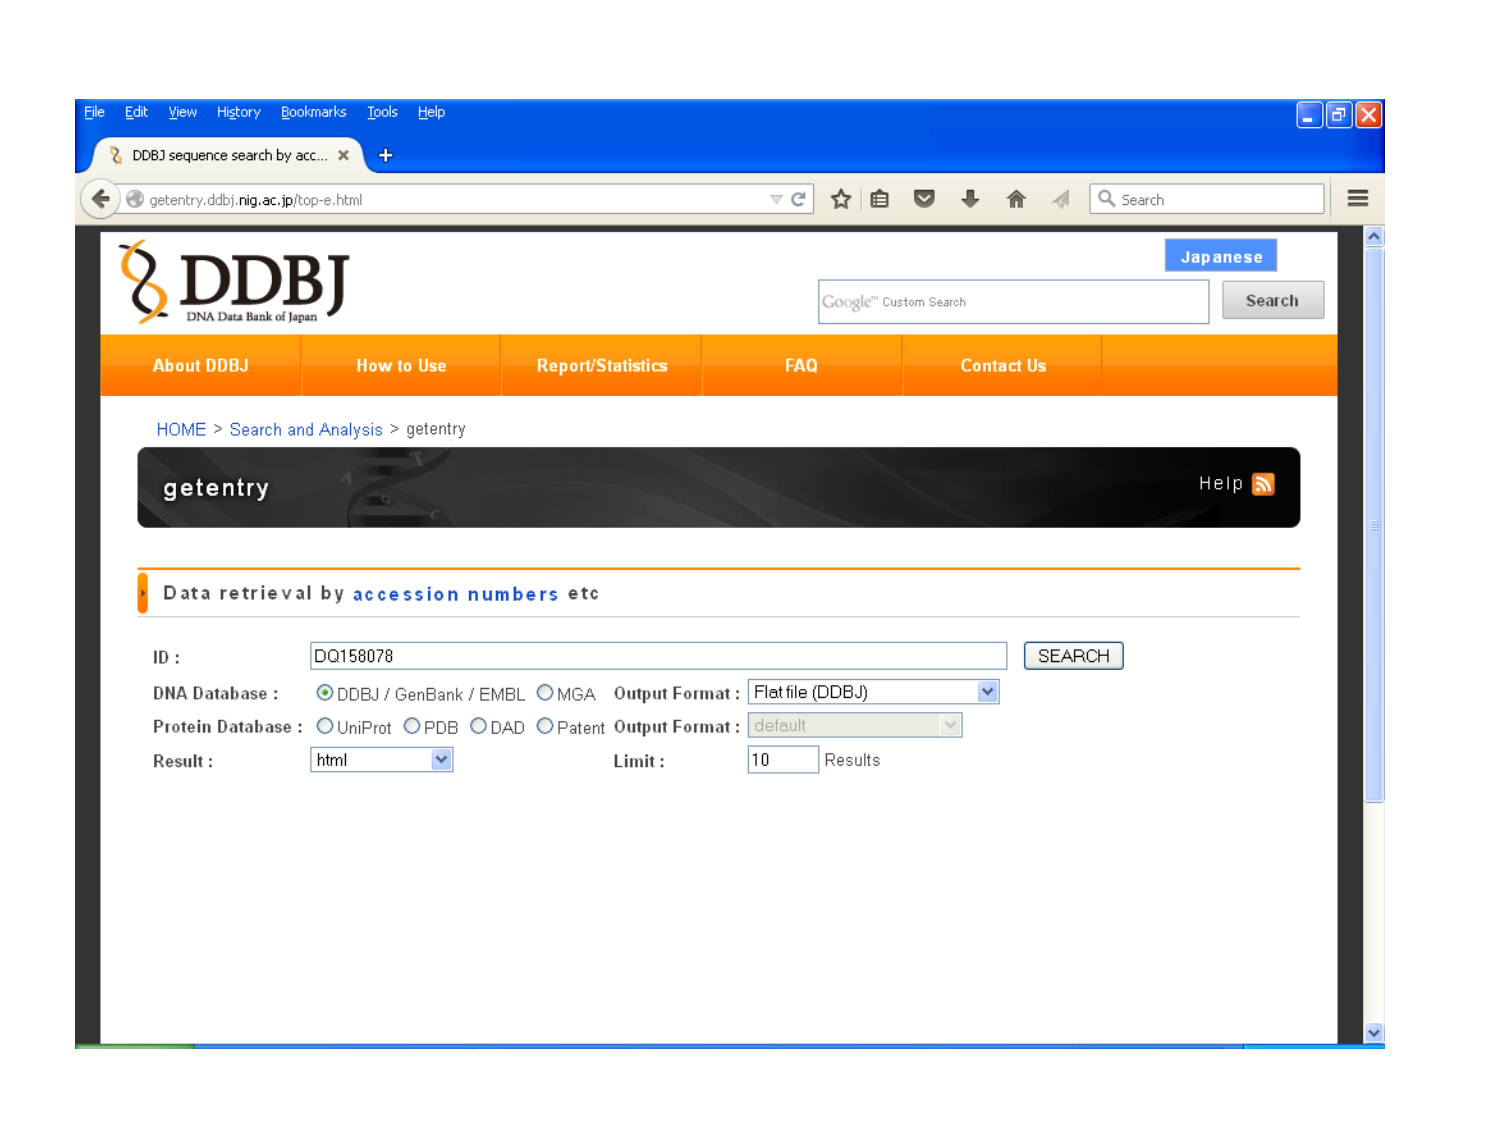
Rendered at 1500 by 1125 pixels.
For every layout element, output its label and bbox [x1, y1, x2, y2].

list [74, 99, 1385, 1050]
